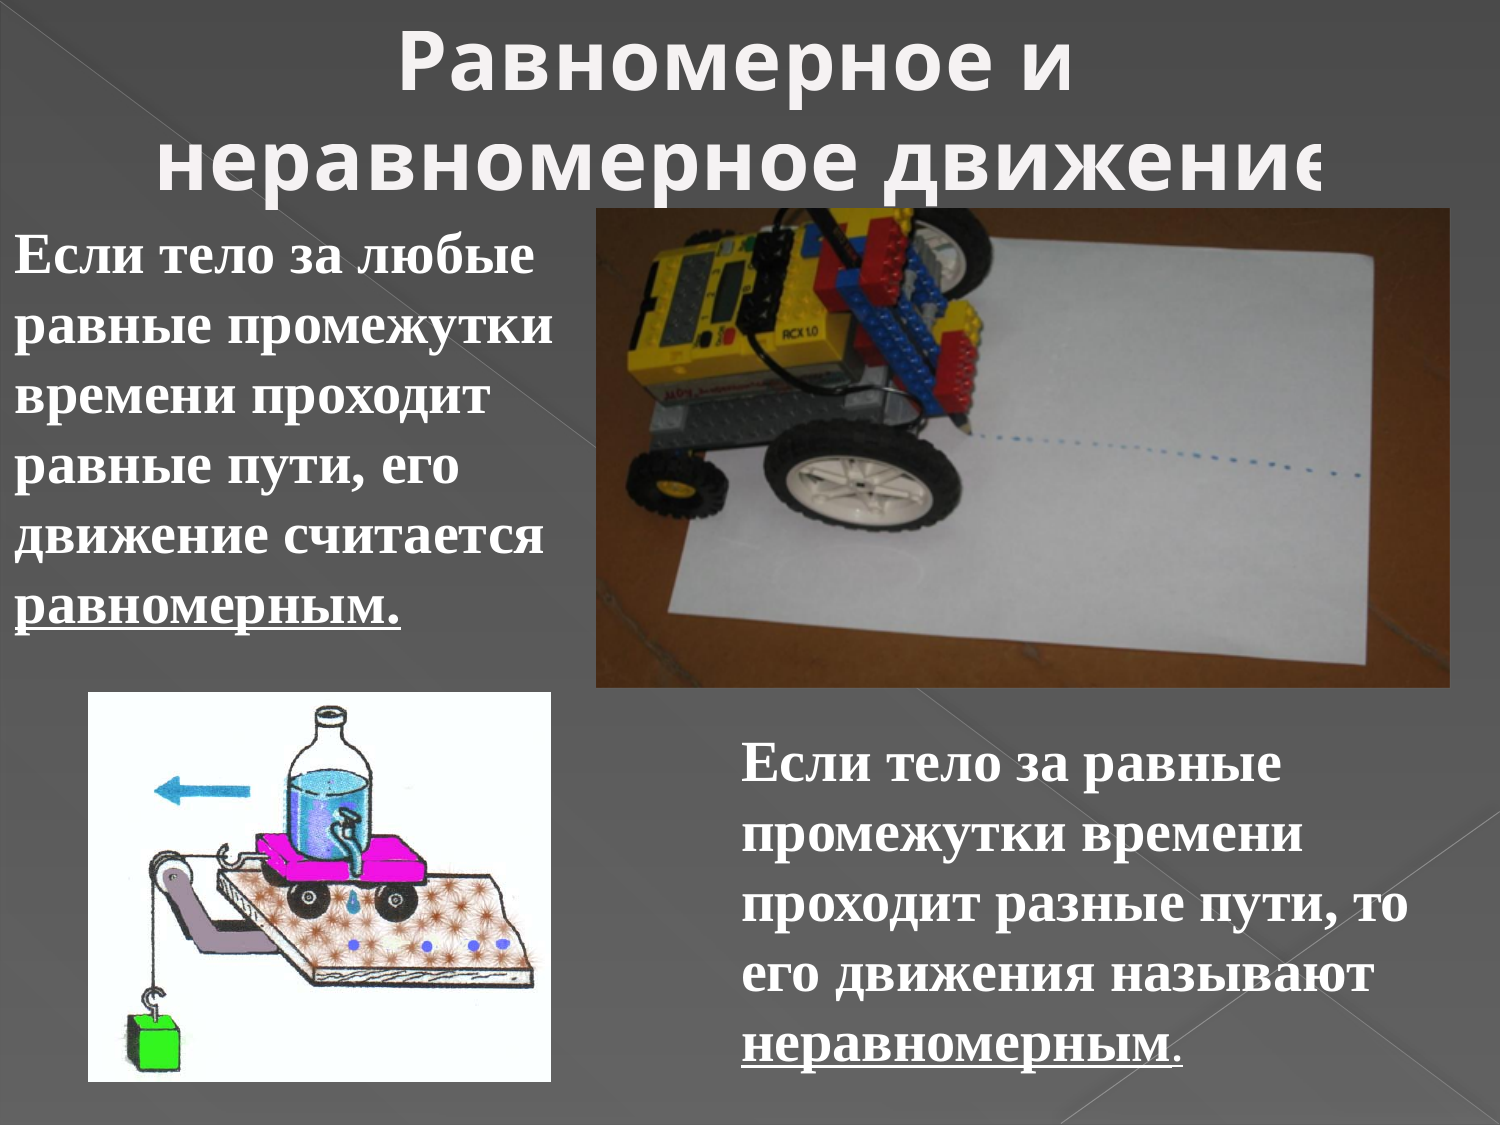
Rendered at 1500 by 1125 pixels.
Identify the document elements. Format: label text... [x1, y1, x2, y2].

picture [88, 692, 552, 1082]
text_box Если тело за равные промежутки времени проходит разные пути, то его движения называют неравномерным. [726, 716, 1436, 1081]
text_box Равномерное и неравномерное движение [138, 0, 1359, 208]
text_box Если тело за любые равные промежутки времени проходит равные пути, его движение считается равномерным. [0, 208, 586, 643]
picture [596, 207, 1452, 690]
